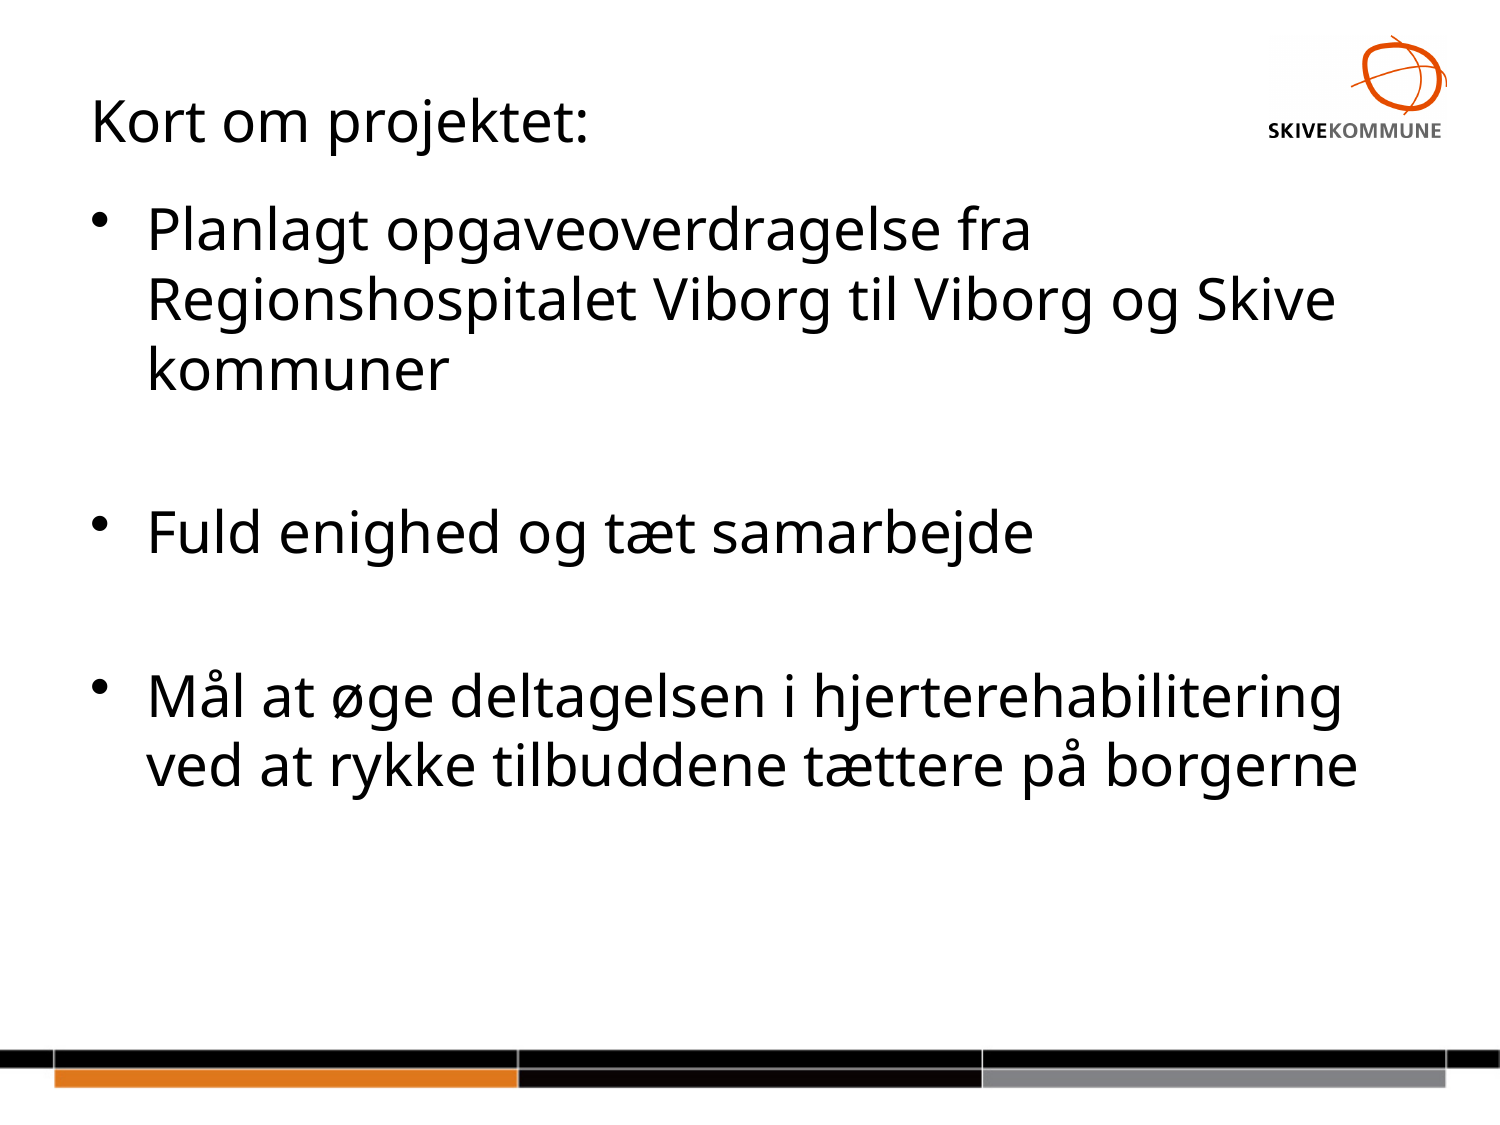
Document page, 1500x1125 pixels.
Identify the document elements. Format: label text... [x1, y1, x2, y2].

list Planlagt opgaveoverdragelse fra Regionshospitalet Viborg til Viborg og Skive kommuner Fuld enighed og tæt samarbejde Mål at øge deltagelsen i hjerterehabilitering ved at rykke tilbuddene tættere på borgerne [75, 184, 1447, 1005]
title Kort om projektet: [75, 78, 1199, 161]
picture [1269, 35, 1447, 138]
picture [0, 1013, 1500, 1125]
